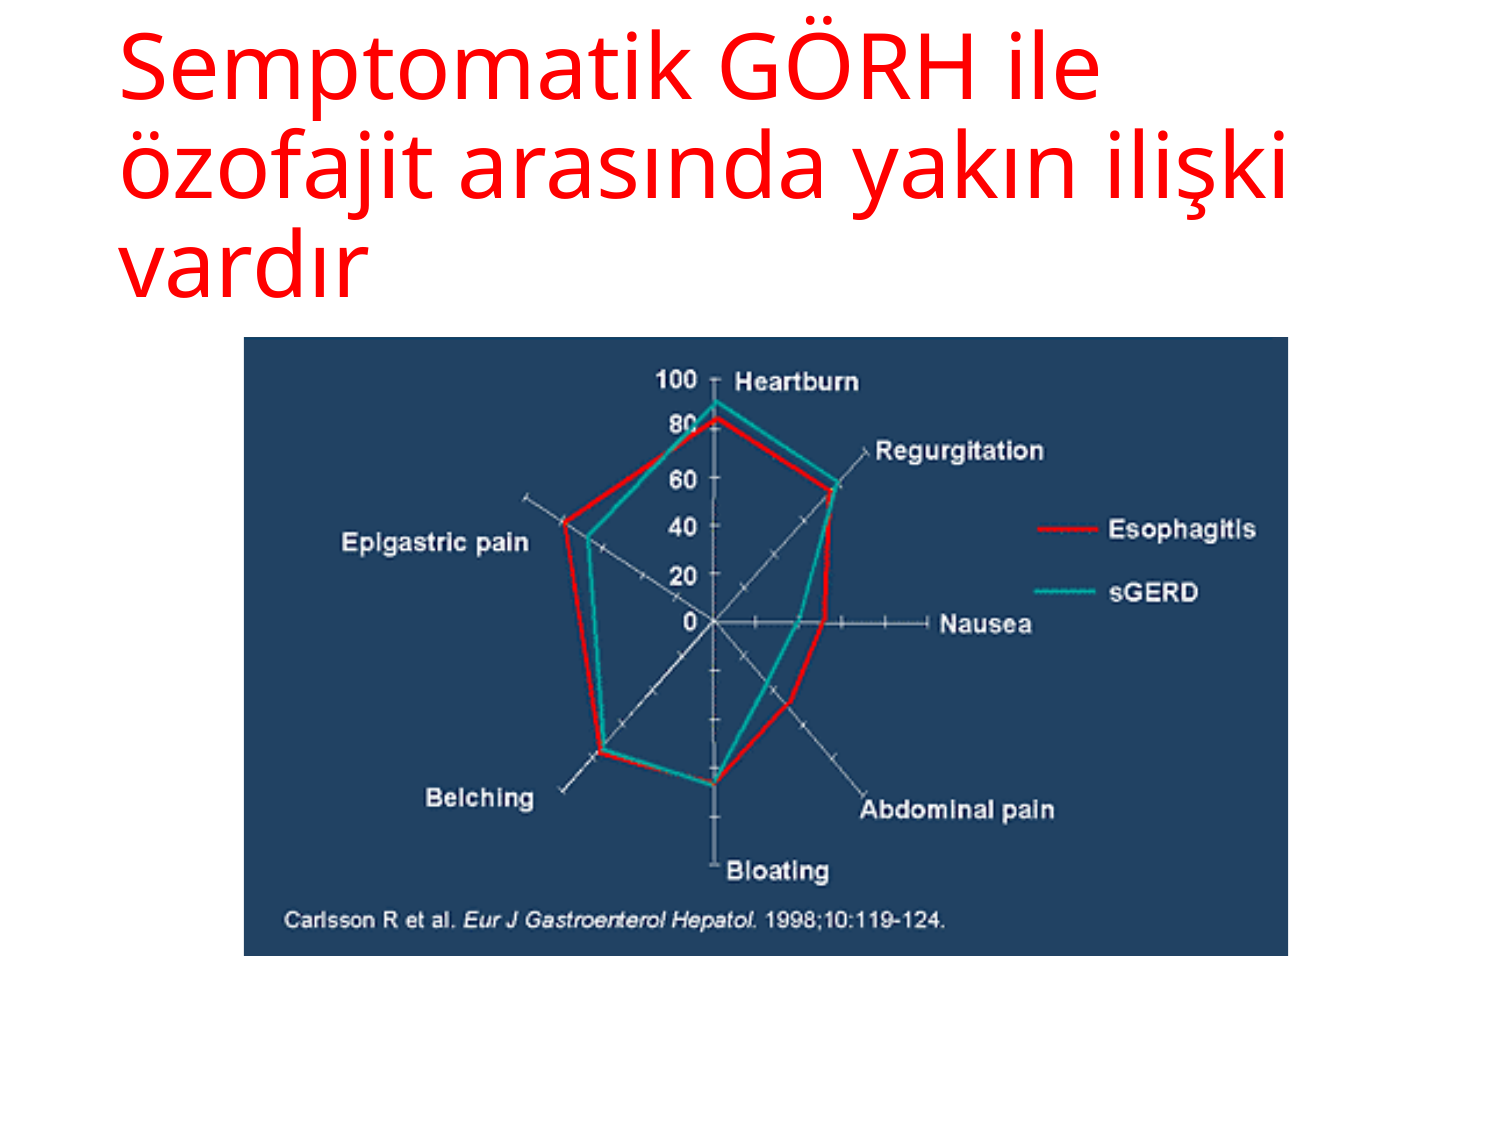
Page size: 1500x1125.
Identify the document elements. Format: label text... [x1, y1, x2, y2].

title Semptomatik GÖRH ile özofajit arasında yakın ilişki vardır [103, 59, 1397, 278]
picture [243, 337, 1289, 956]
